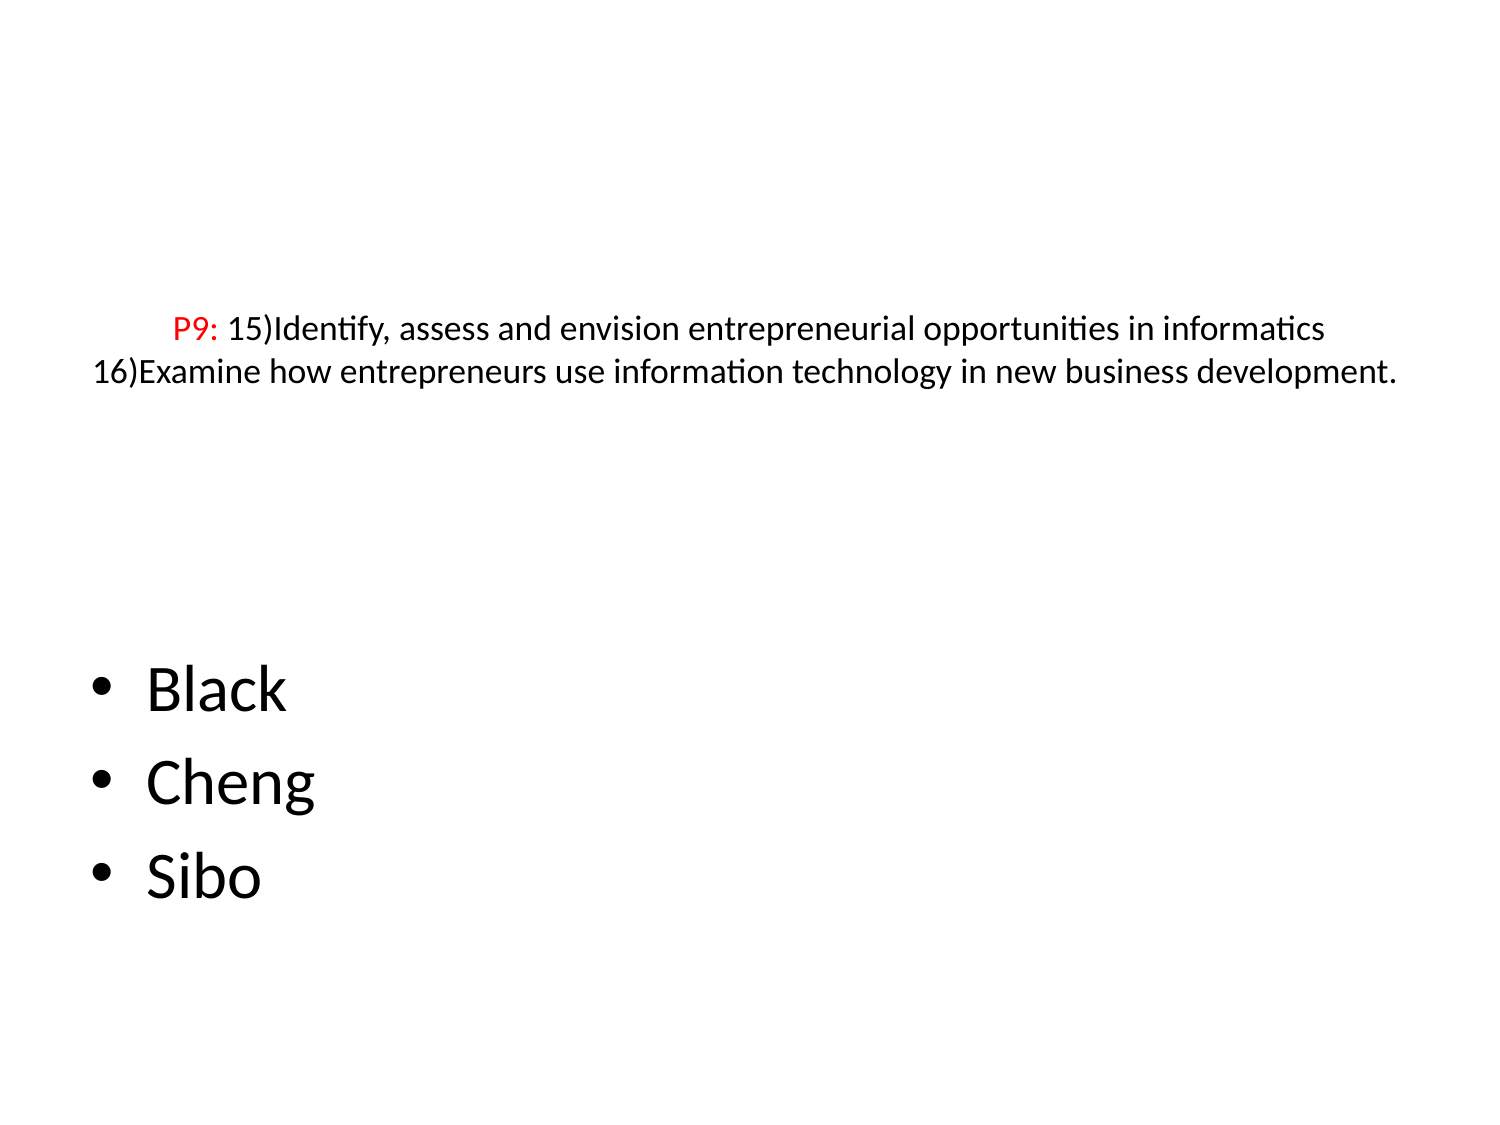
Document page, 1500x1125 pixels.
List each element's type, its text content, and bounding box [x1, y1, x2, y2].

list Black Cheng Sibo [75, 637, 1425, 1125]
title P9: 15)Identify, assess and envision entrepreneurial opportunities in informatics 16)Examine how entrepreneurs use information technology in new business development. [75, 275, 1425, 463]
